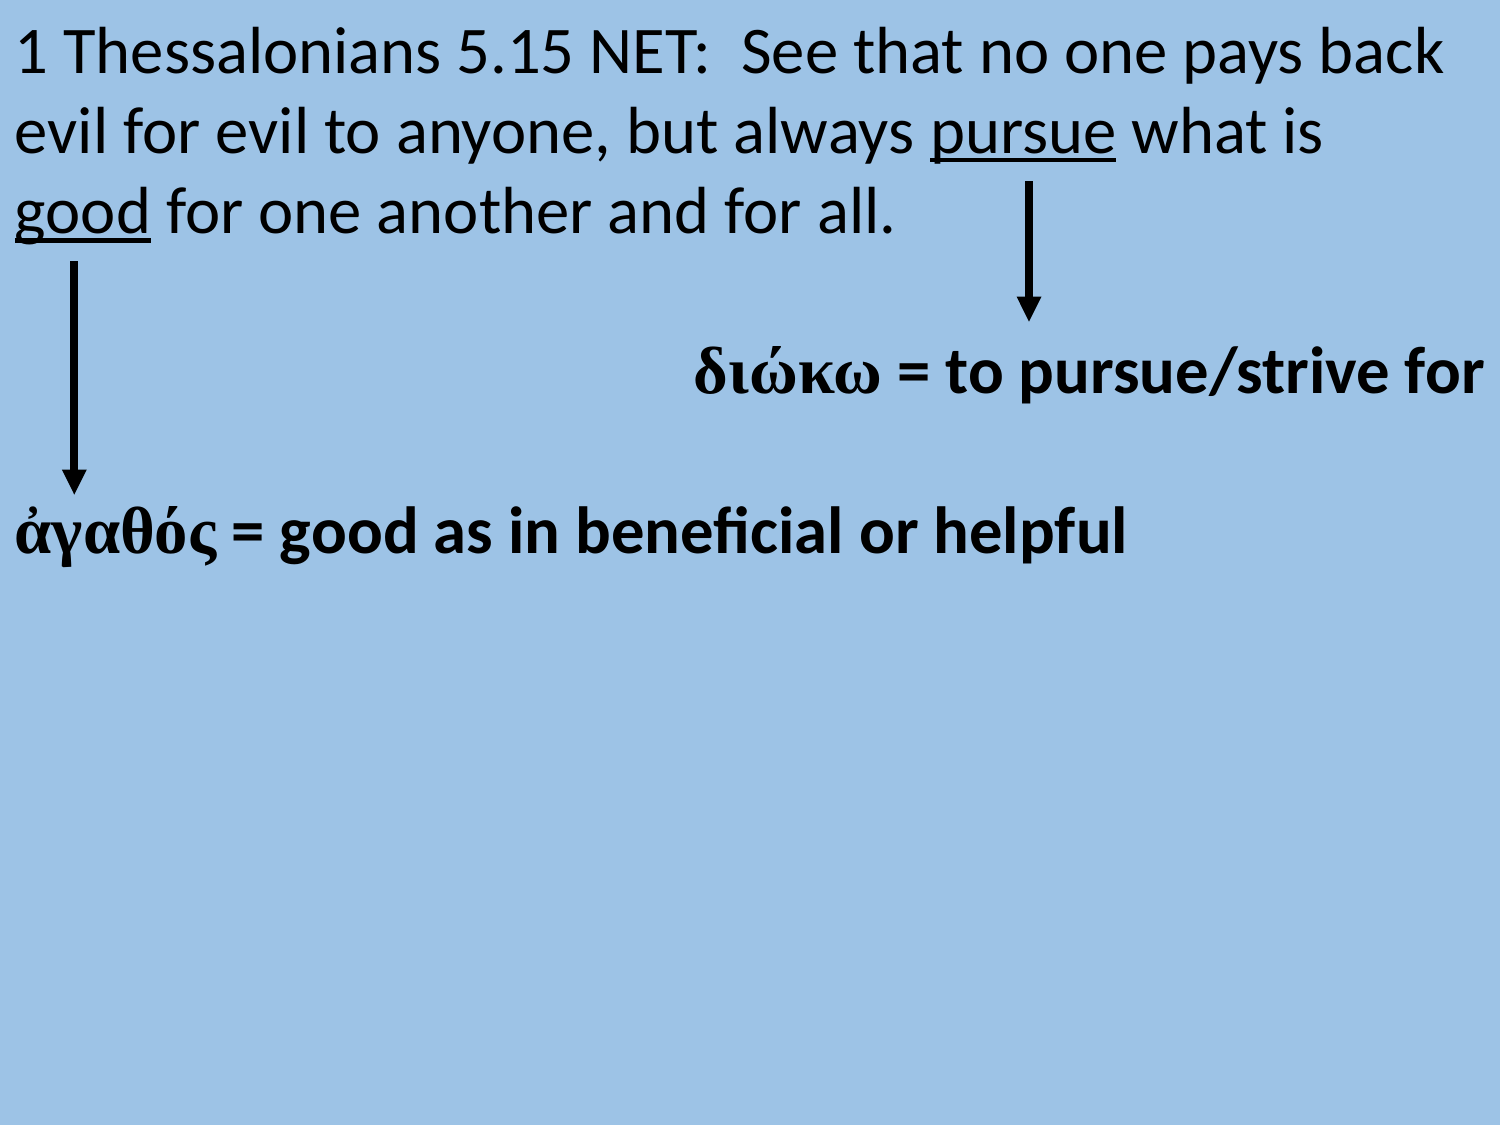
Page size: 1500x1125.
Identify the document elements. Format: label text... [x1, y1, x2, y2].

text_box 1 Thessalonians 5.15 NET: See that no one pays back evil for evil to anyone, but always pursue what is good for one another and for all. διώκω = to pursue/strive for ἀγαθός = good as in beneficial or helpful [0, 0, 1500, 575]
